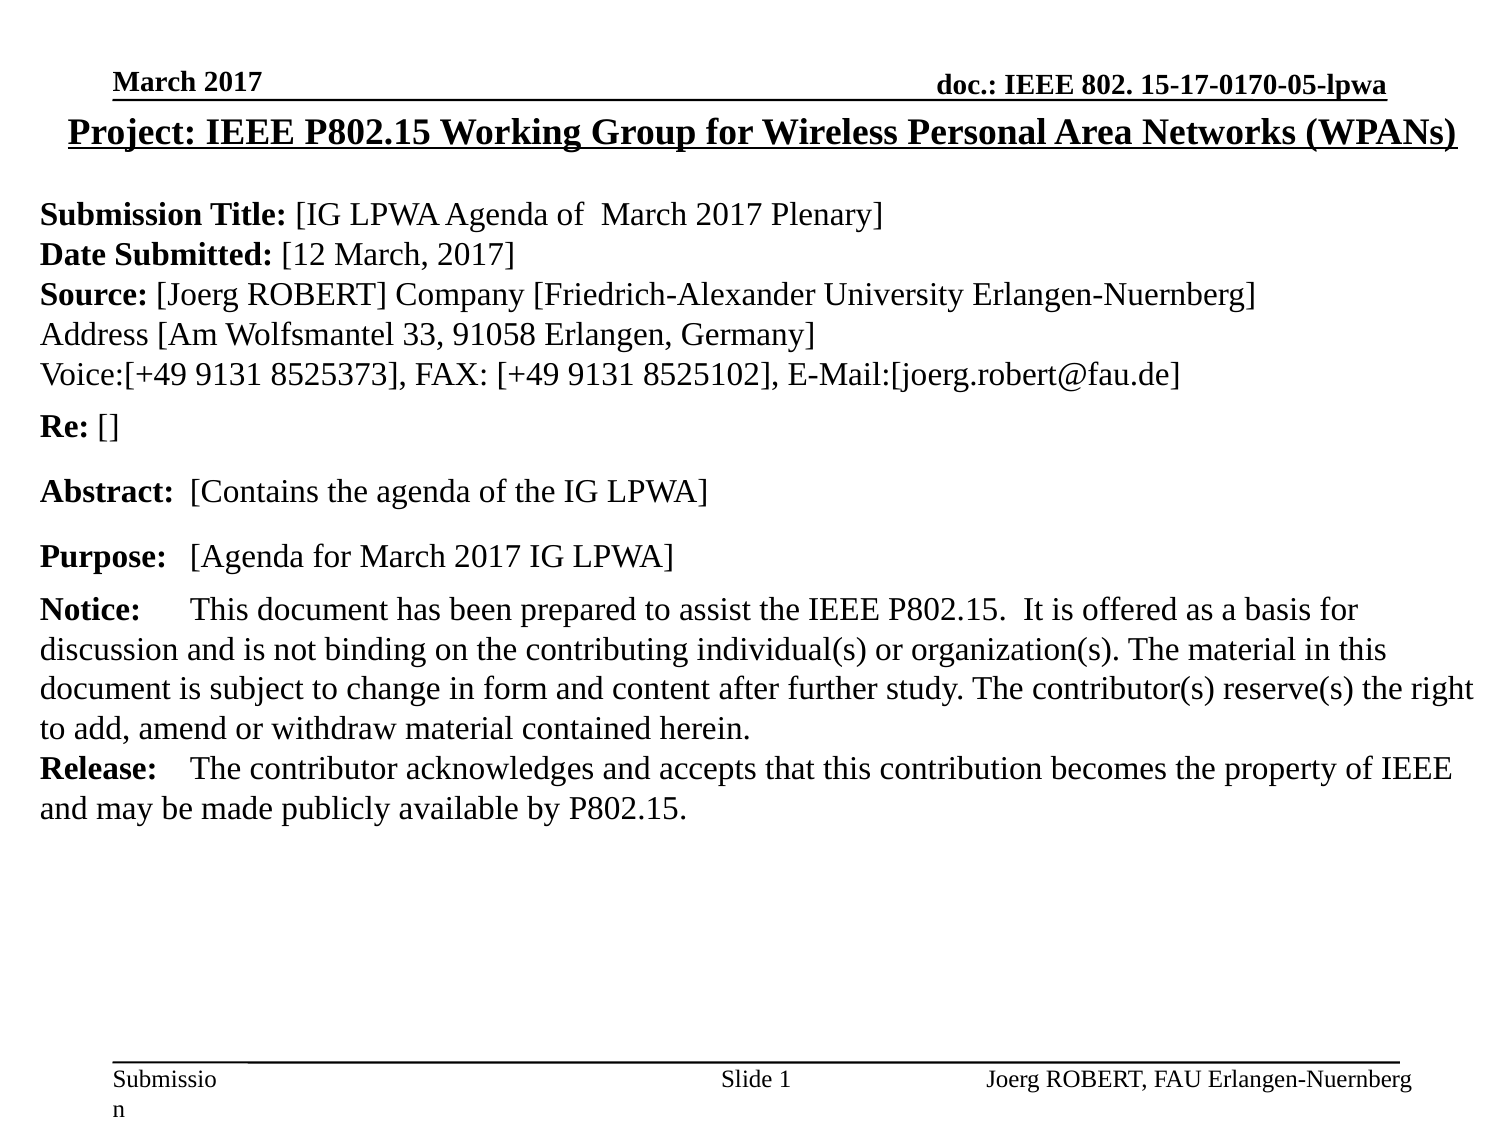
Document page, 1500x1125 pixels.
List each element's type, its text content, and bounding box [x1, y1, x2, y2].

footer Joerg ROBERT, FAU Erlangen-Nuernberg [900, 1062, 1413, 1093]
text_box Project: IEEE P802.15 Working Group for Wireless Personal Area Networks (WPANs) Submission Title: [IG LPWA Agenda of March 2017 Plenary] Date Submitted: [12 March, 2017] Source: [Joerg ROBERT] Company [Friedrich-Alexander University Erlangen-Nuernberg] Address [Am Wolfsmantel 33, 91058 Erlangen, Germany] Voice:[+49 9131 8525373], FAX: [+49 9131 8525102], E-Mail:[joerg.robert@fau.de] Re: [] Abstract: [Contains the agenda of the IG LPWA] Purpose: [Agenda for March 2017 IG LPWA] Notice: This document has been prepared to assist the IEEE P802.15. It is offered as a basis for discussion and is not binding on the contributing individual(s) or organization(s). The material in this document is subject to change in form and content after further study. The contributor(s) reserve(s) the right to add, amend or withdraw material contained herein. Release: The contributor acknowledges and accepts that this contribution becomes the property of IEEE and may be made publicly available by P802.15. [24, 99, 1500, 834]
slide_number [112, 62, 375, 98]
slide_number Slide 1 [712, 1062, 800, 1093]
